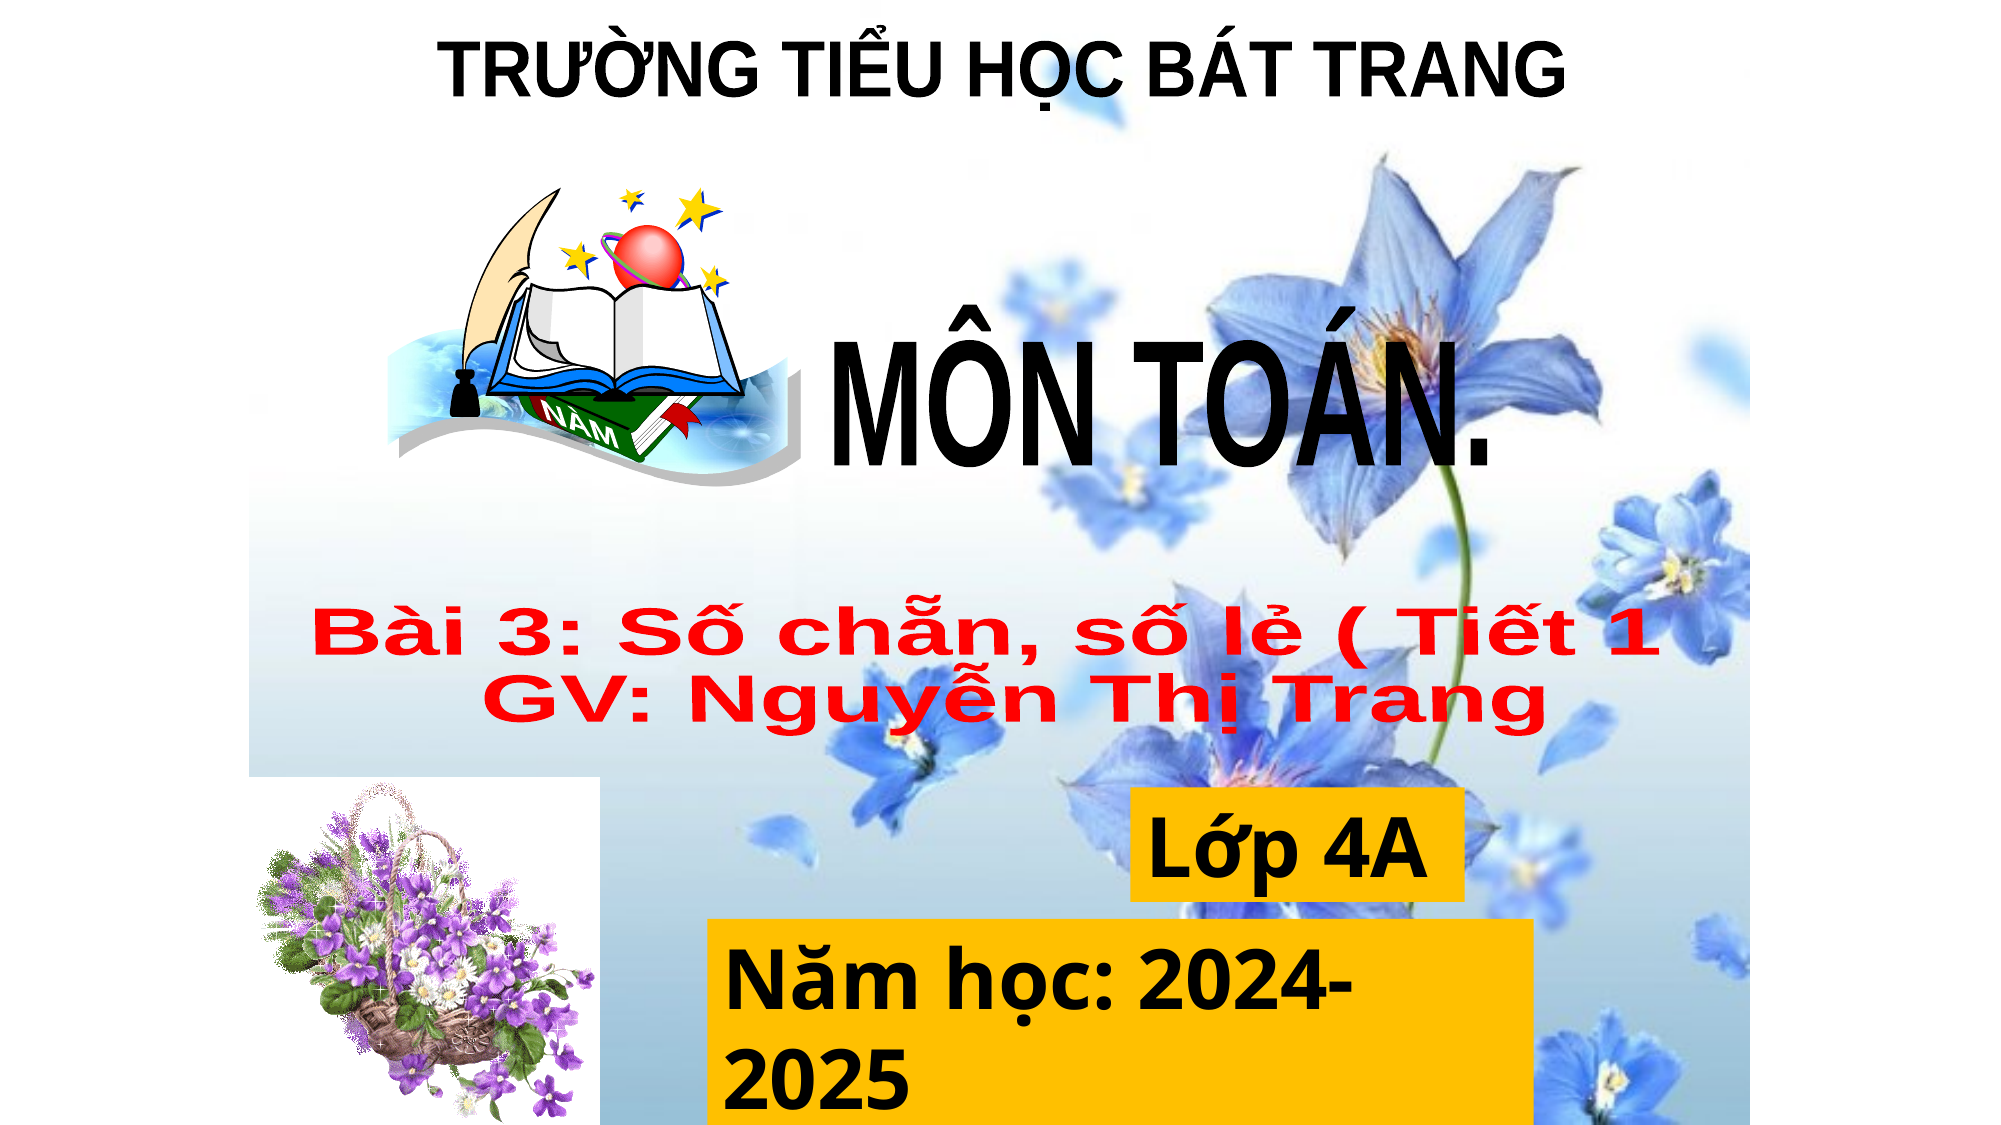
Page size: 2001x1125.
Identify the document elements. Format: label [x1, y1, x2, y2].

text_box [387, 187, 788, 476]
picture [249, 0, 1751, 1125]
